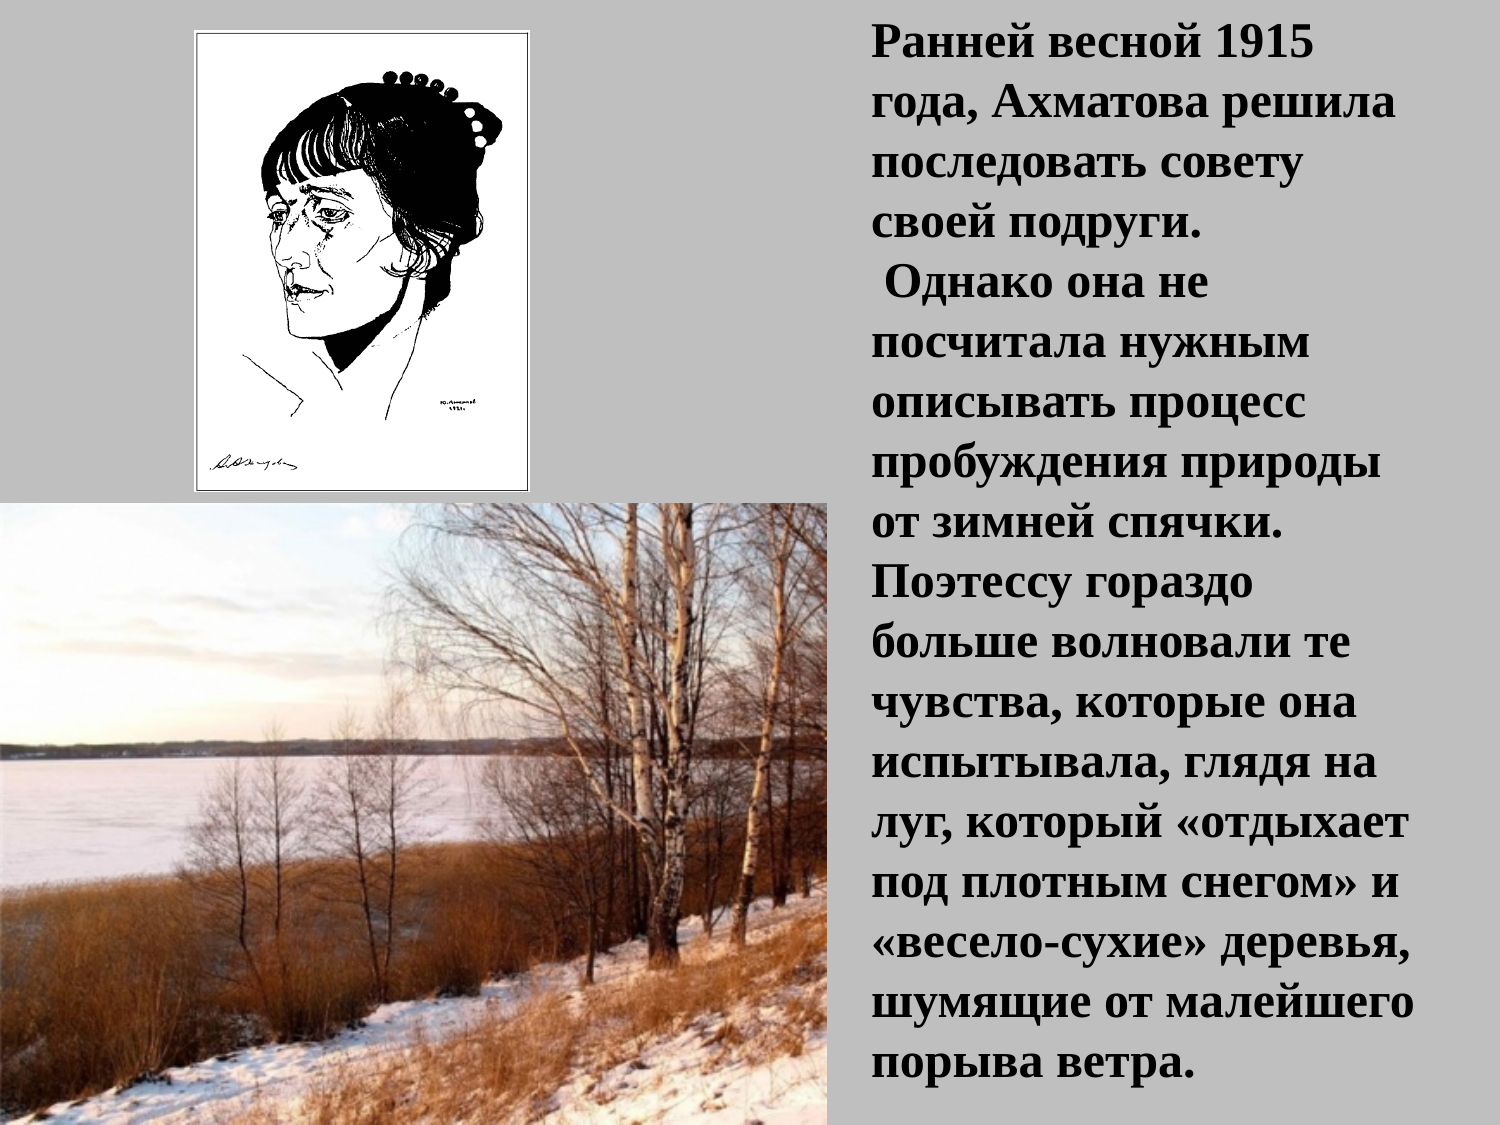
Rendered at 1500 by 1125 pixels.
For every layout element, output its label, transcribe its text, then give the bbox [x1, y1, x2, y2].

picture [0, 503, 828, 1125]
picture [194, 30, 530, 492]
text_box Ранней весной 1915 года, Ахматова решила последовать совету своей подруги. Однако она не посчитала нужным описывать процесс пробуждения природы от зимней спячки. Поэтессу гораздо больше волновали те чувства, которые она испытывала, глядя на луг, который «отдыхает под плотным снегом» и «весело-сухие» деревья, шумящие от малейшего порыва ветра. [856, 0, 1441, 1095]
